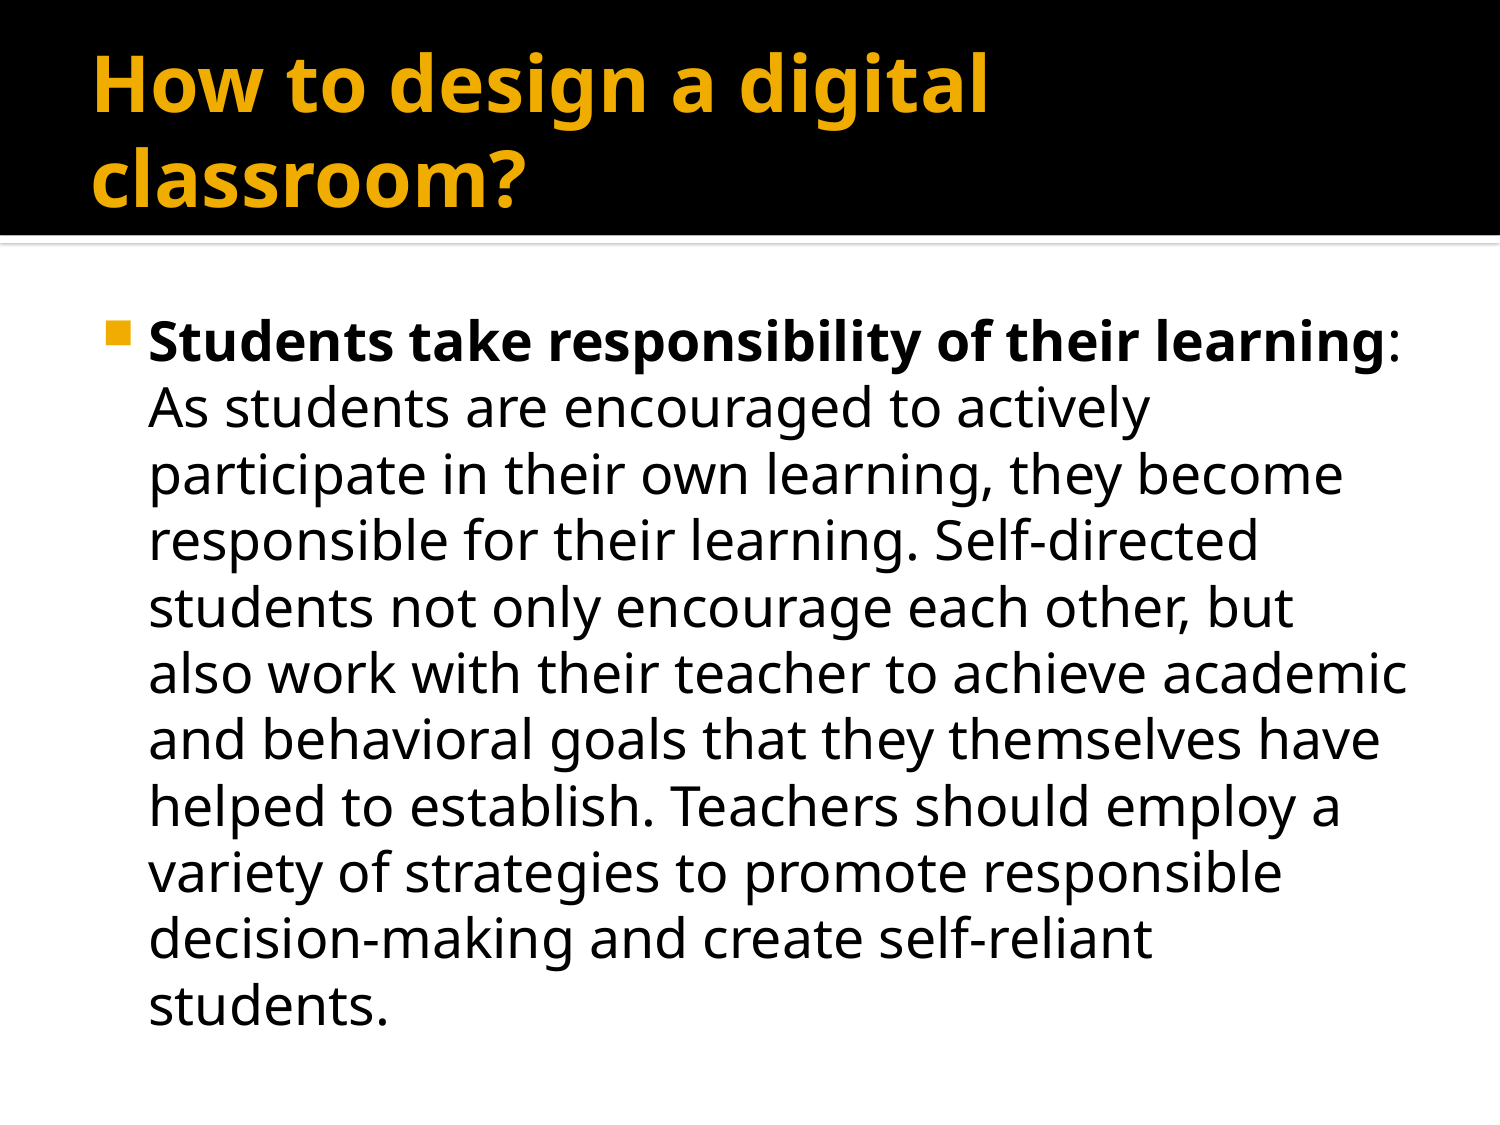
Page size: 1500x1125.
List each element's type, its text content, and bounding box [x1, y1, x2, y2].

list Students take responsibility of their learning: As students are encouraged to actively participate in their own learning, they become responsible for their learning. Self-directed students not only encourage each other, but also work with their teacher to achieve academic and behavioral goals that they themselves have helped to establish. Teachers should employ a variety of strategies to promote responsible decision-making and create self-reliant students. [75, 291, 1425, 1050]
title How to design a digital classroom? [75, 25, 1425, 231]
